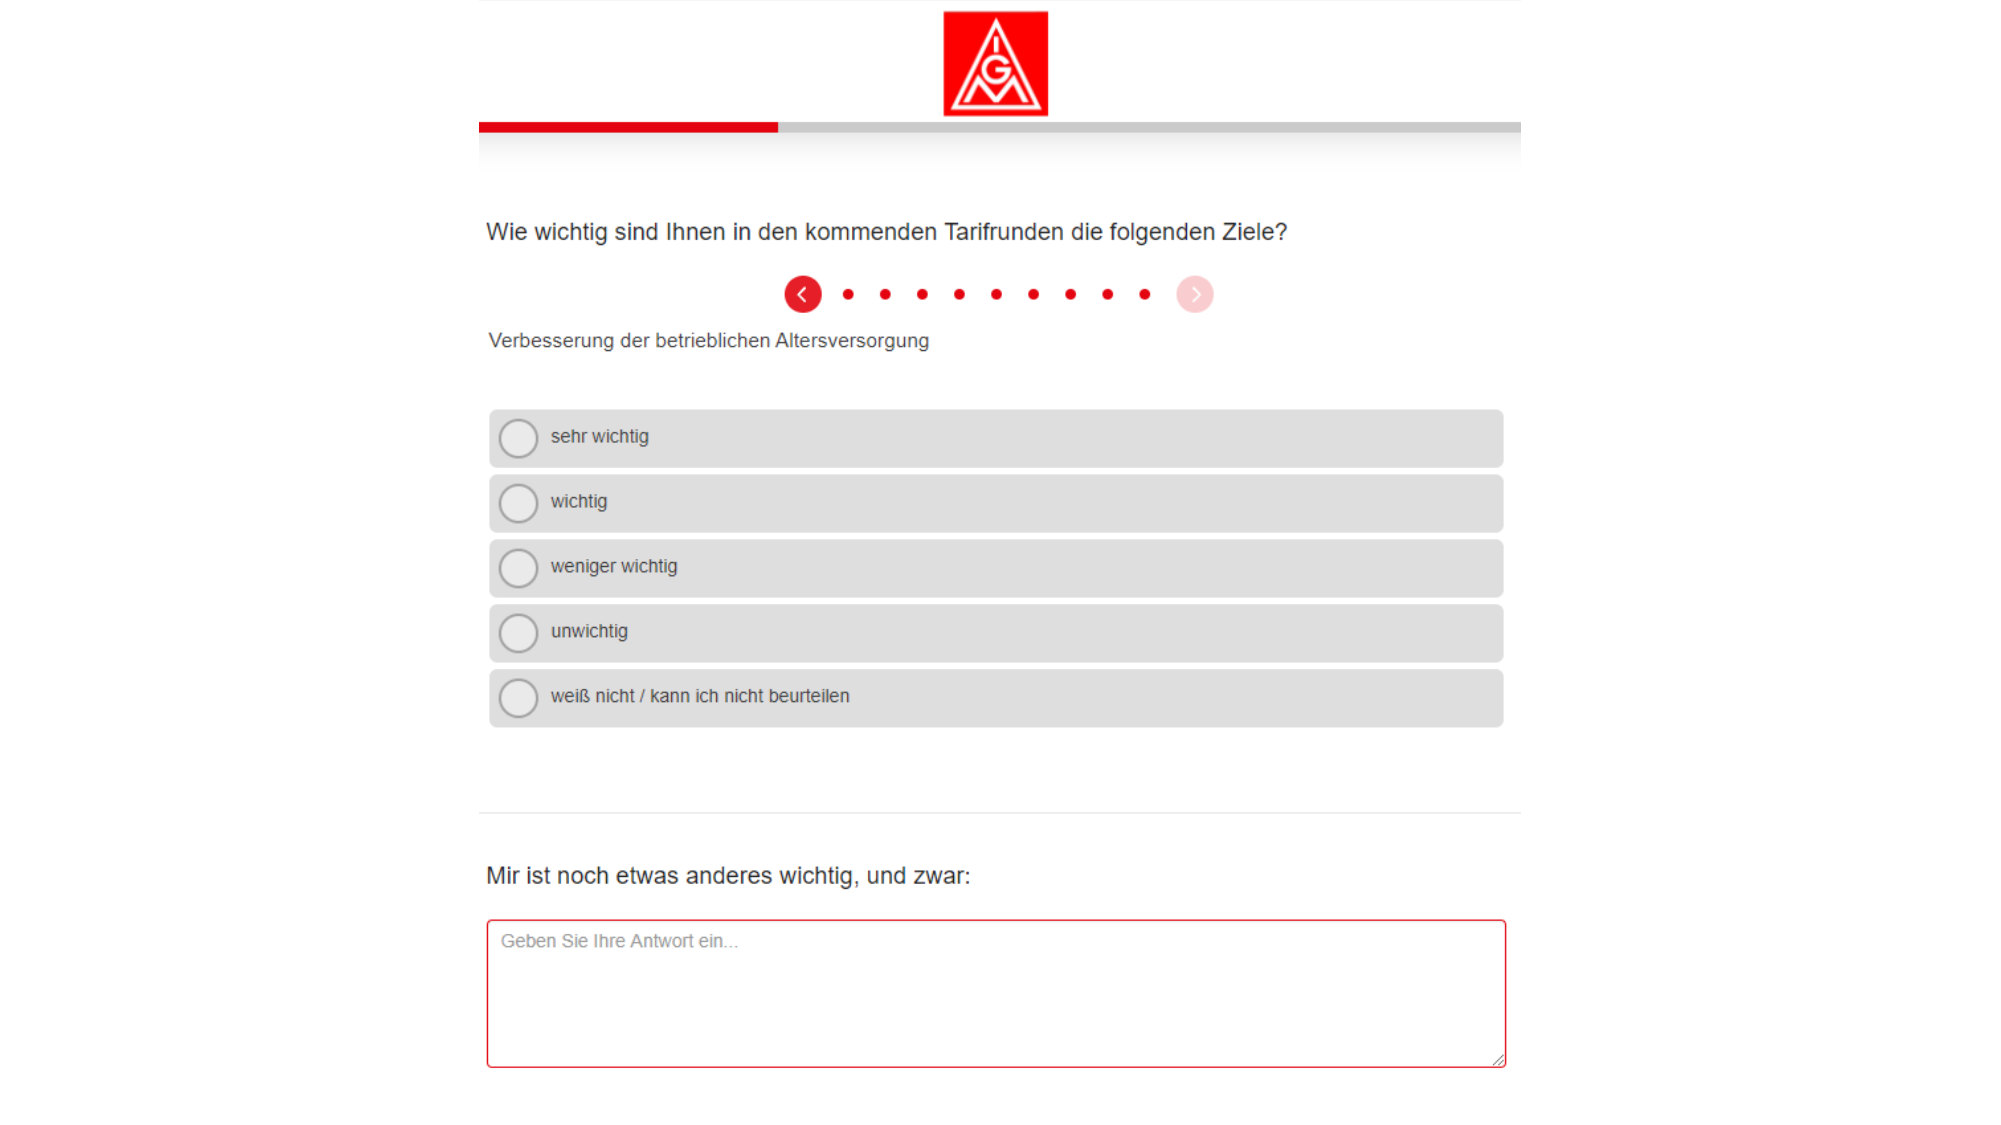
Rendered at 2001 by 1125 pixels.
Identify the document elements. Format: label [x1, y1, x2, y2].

picture [479, 0, 1521, 1076]
